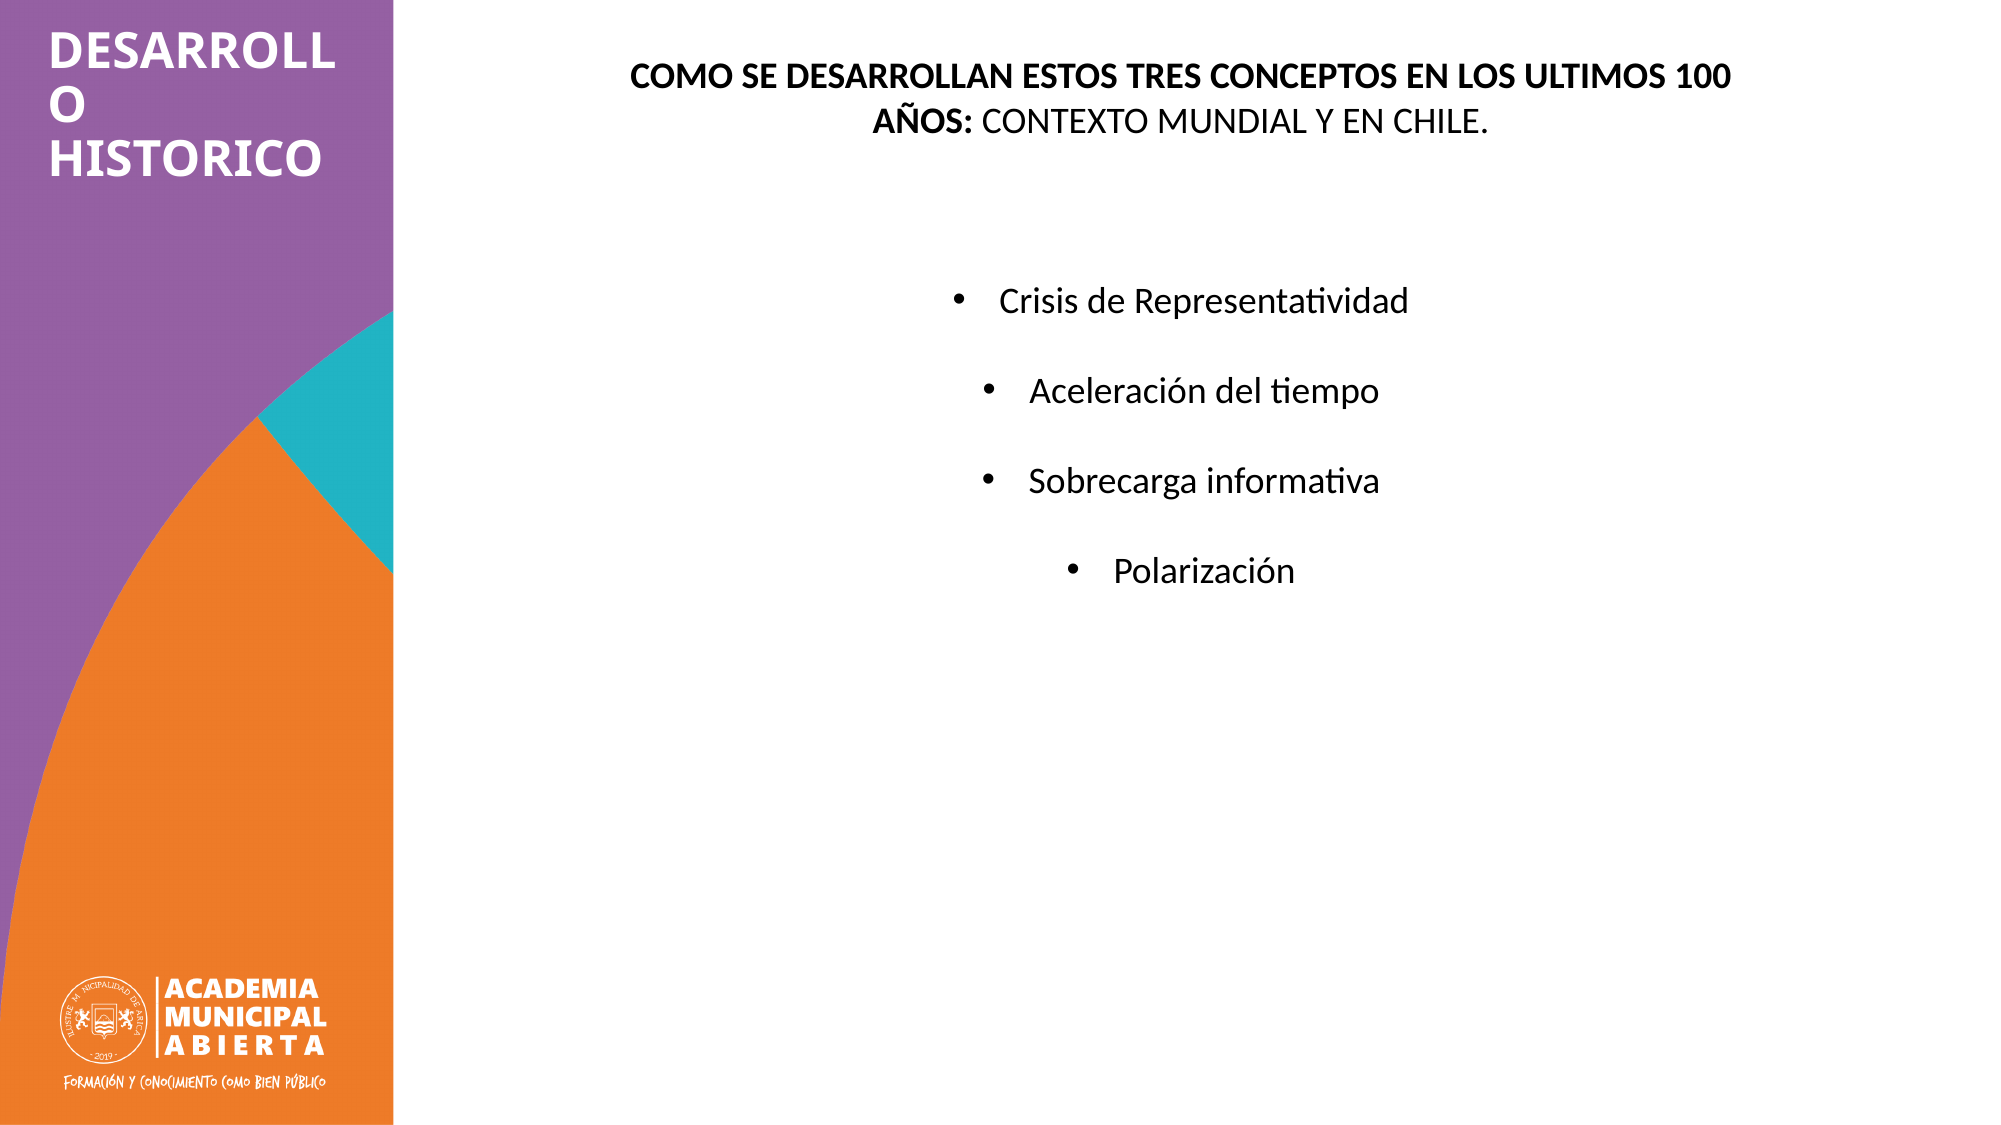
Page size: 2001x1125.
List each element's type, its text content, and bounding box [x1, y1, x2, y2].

picture [0, 0, 394, 1125]
text_box COMO SE DESARROLLAN ESTOS TRES CONCEPTOS EN LOS ULTIMOS 100 AÑOS: CONTEXTO MUNDIAL Y EN CHILE. Crisis de Representatividad Aceleración del tiempo Sobrecarga informativa Polarización [565, 43, 1798, 644]
title DESARROLLO HISTORICO [32, 18, 358, 552]
